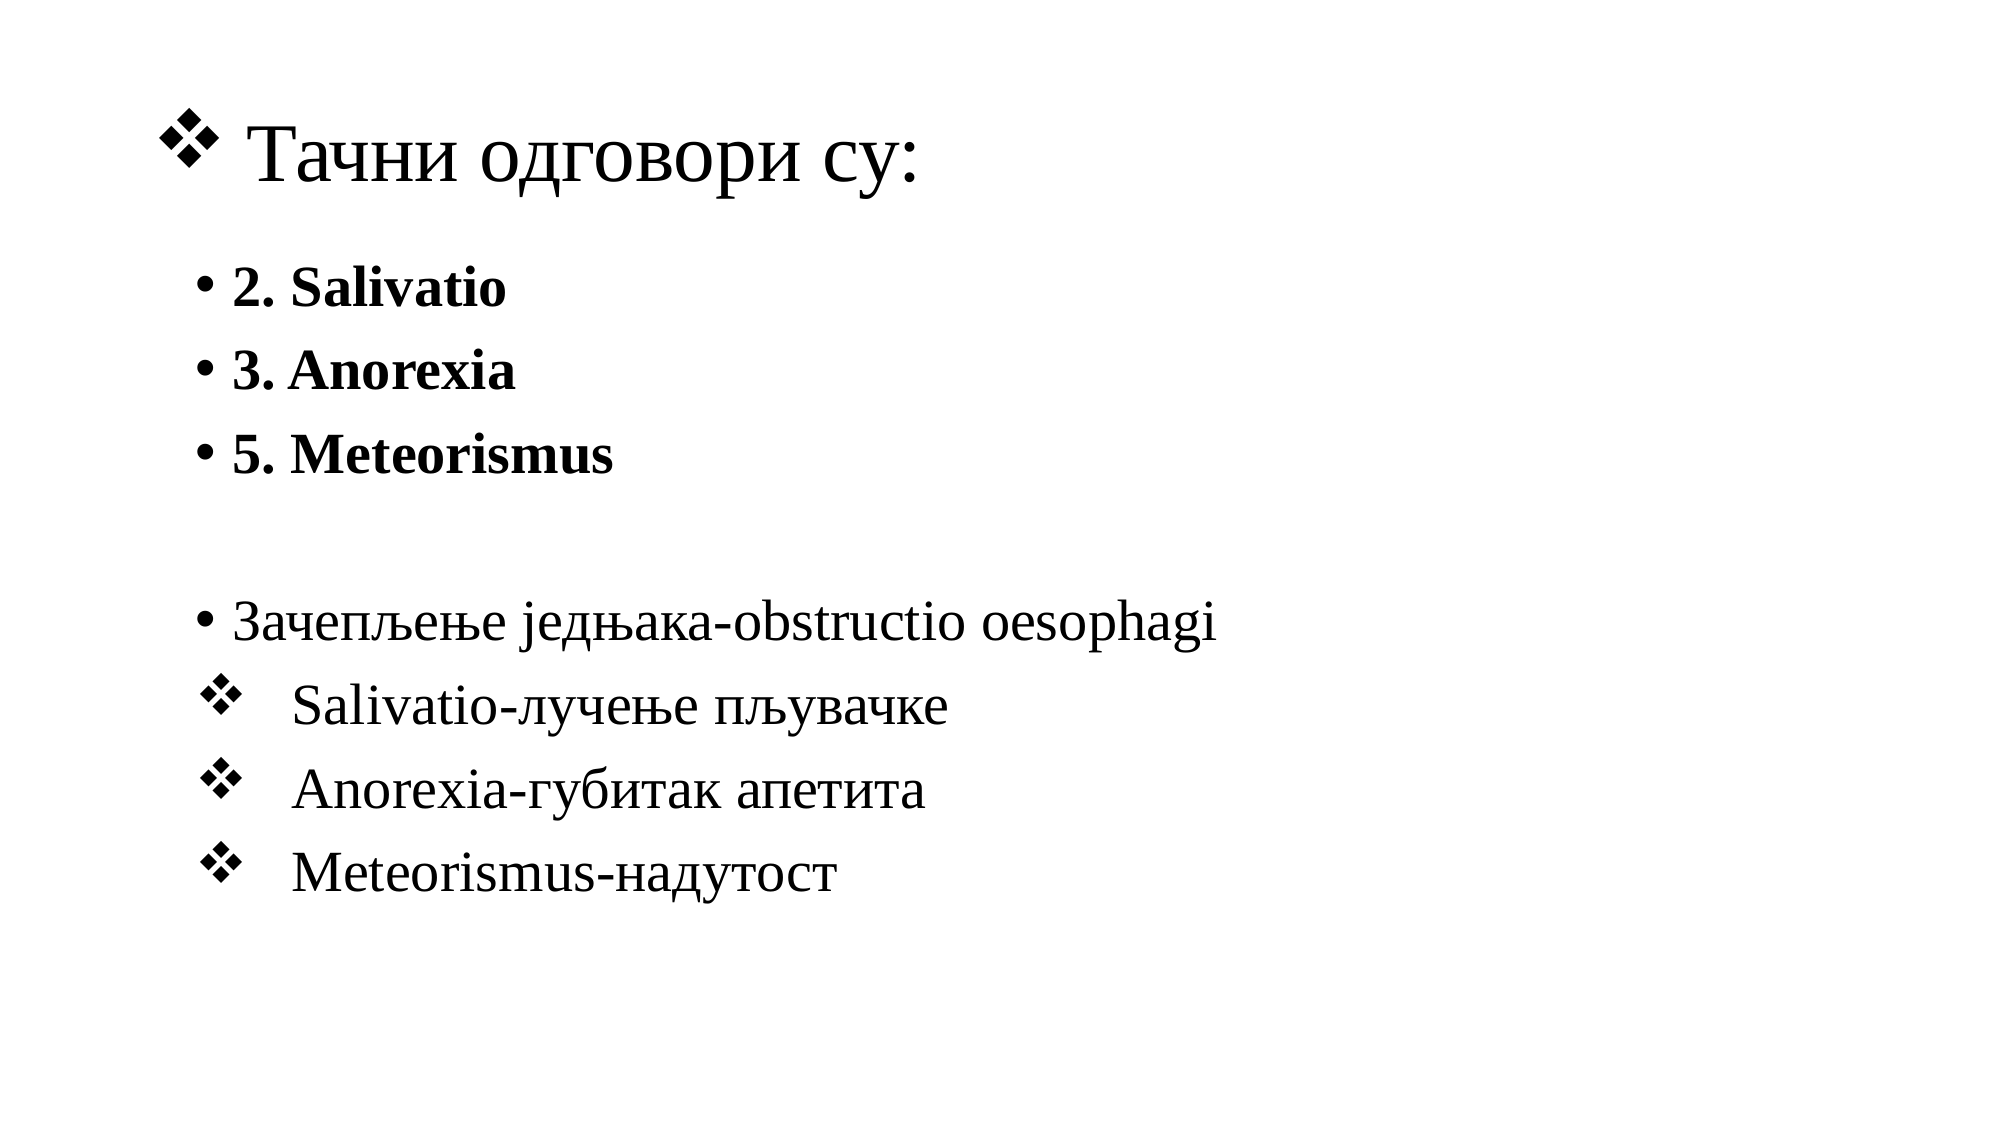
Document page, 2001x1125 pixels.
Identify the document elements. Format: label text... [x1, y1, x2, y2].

list 2. Salivatio 3. Anorexia 5. Meteorismus Зачепљење једњака-obstructio oesophagi Salivatio-лучење пљувачке Anorexia-губитак апетита Meteorismus-надутост [180, 248, 1830, 931]
title Тачни одговори су: [137, 59, 1863, 249]
